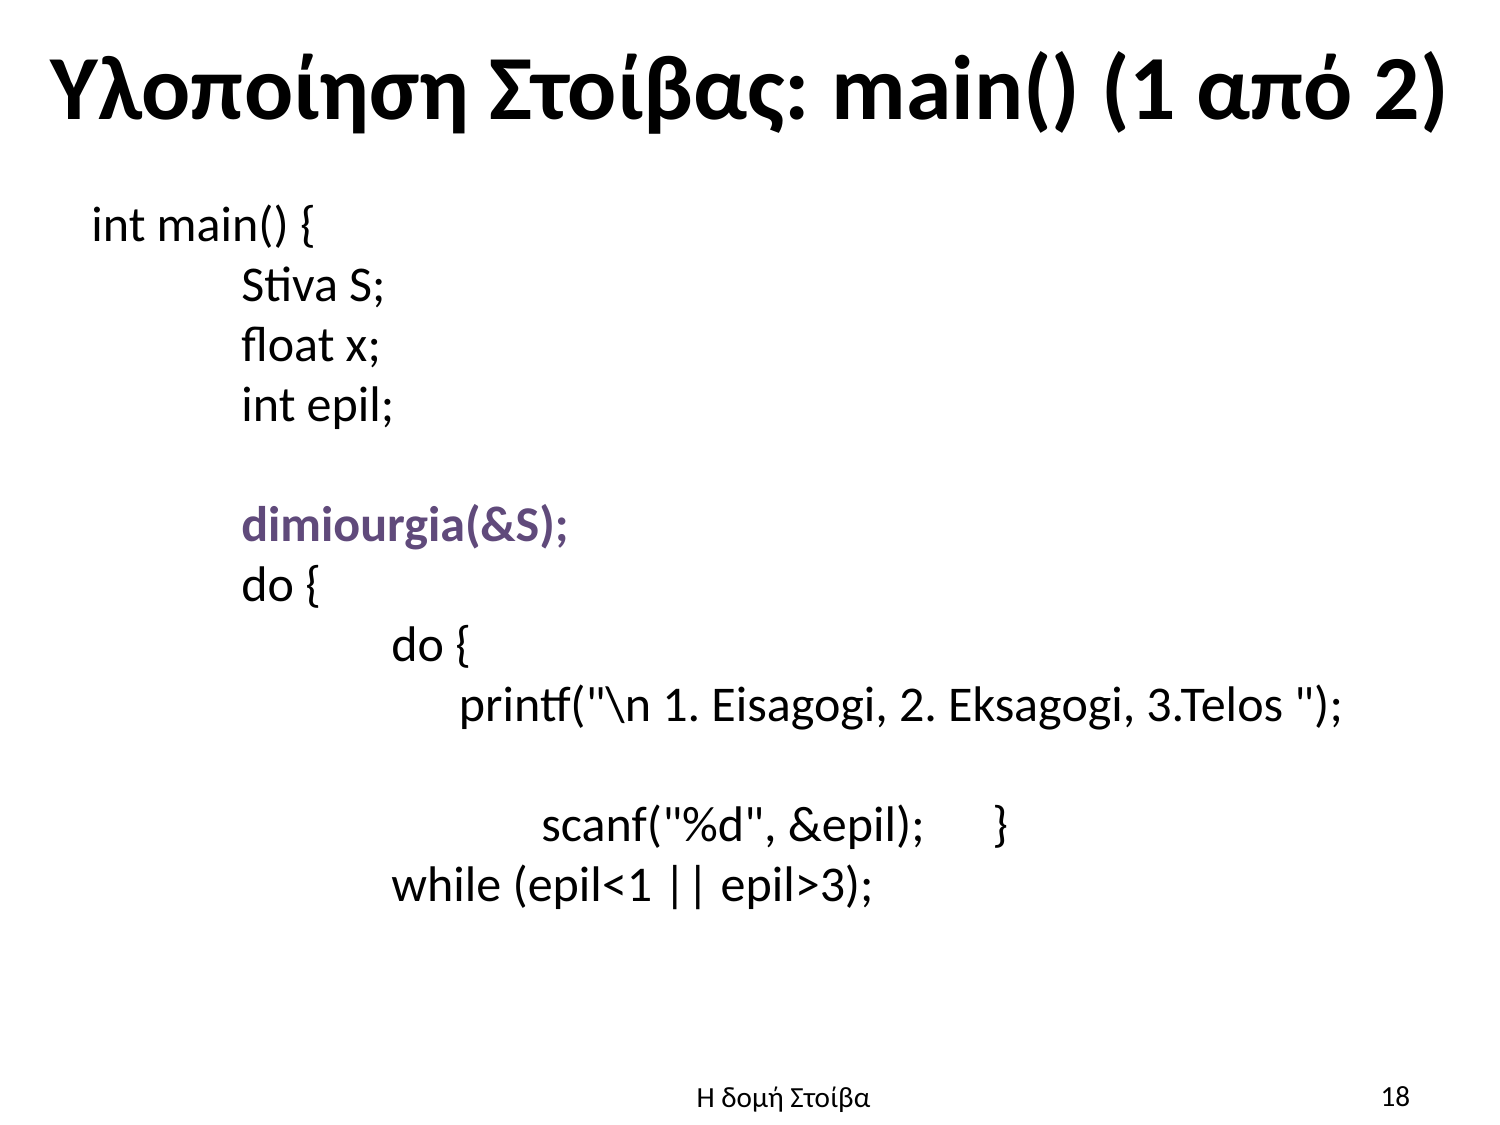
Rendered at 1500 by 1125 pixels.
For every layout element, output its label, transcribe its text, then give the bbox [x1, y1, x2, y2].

text_box Η δομή Στοίβα [521, 1070, 1046, 1125]
title Υλοποίηση Στοίβας: main() (1 από 2) [0, 20, 1500, 244]
text_box int main() { Stiva S; float x; int epil; dimiourgia(&S); do { do { printf("\n 1. Eisagogi, 2. Eksagogi, 3.Telos "); scanf("%d", &epil); } while (epil<1 || epil>3); [76, 183, 1425, 1039]
text_box 18 [1074, 1069, 1425, 1125]
